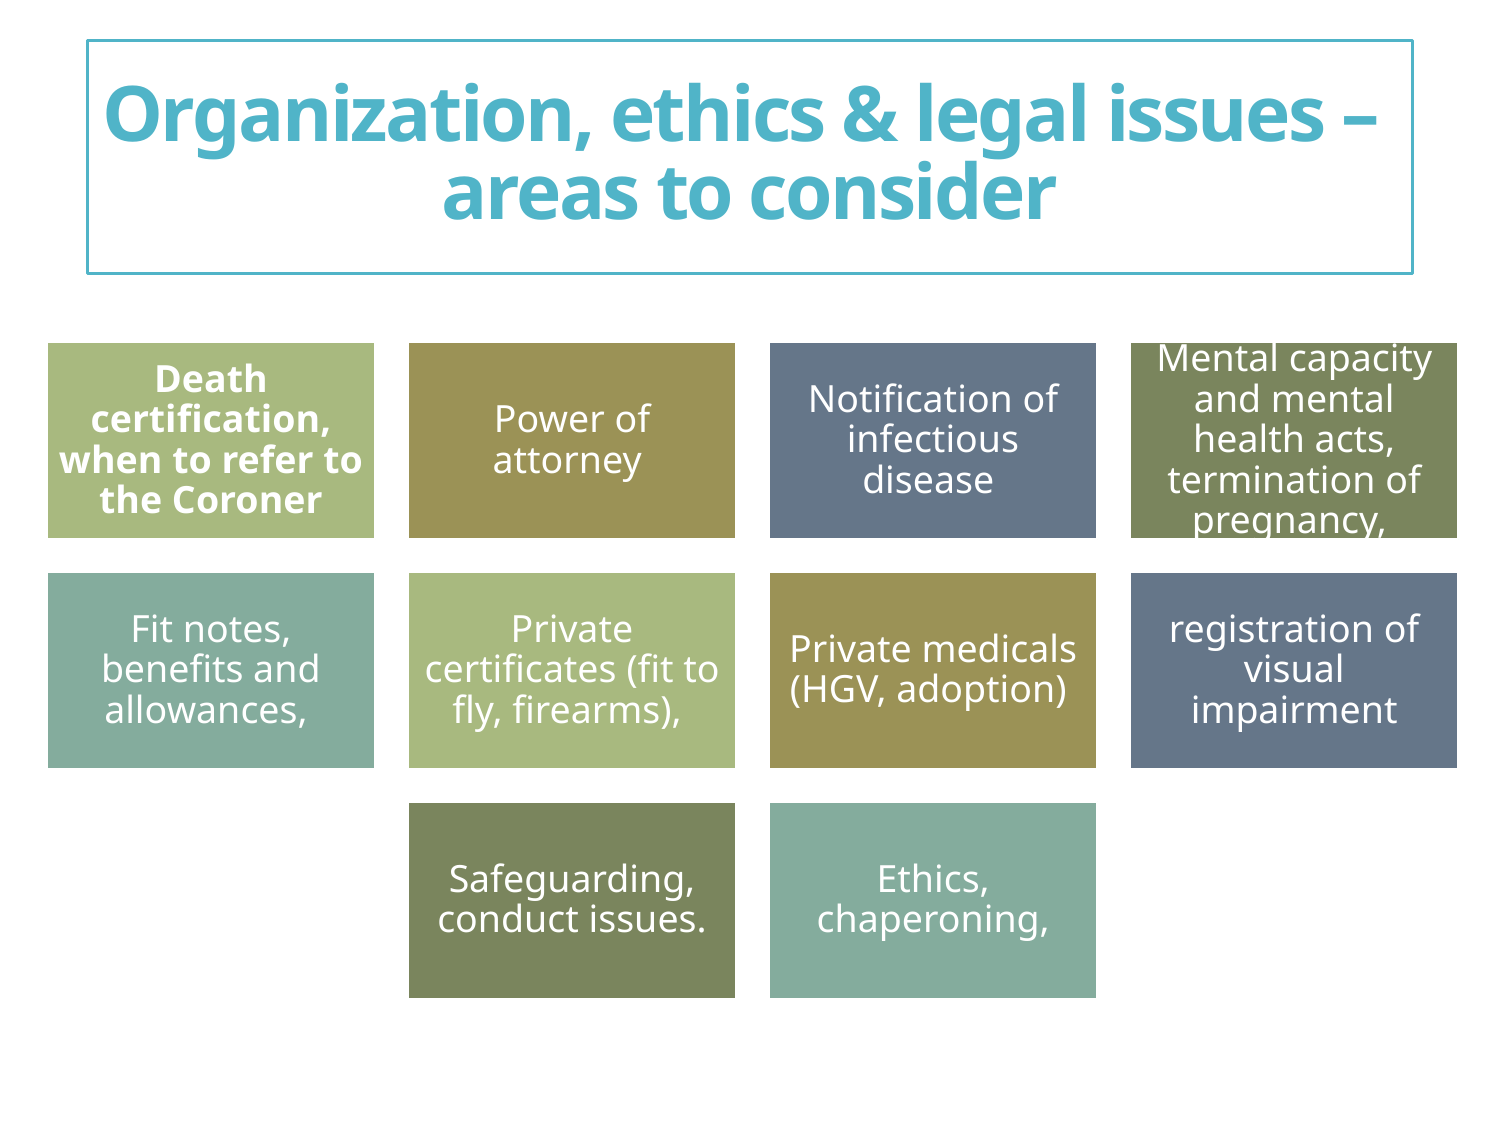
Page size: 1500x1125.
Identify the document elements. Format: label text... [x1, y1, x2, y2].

title Organization, ethics & legal issues – areas to consider [87, 40, 1413, 256]
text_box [46, 256, 1460, 1085]
